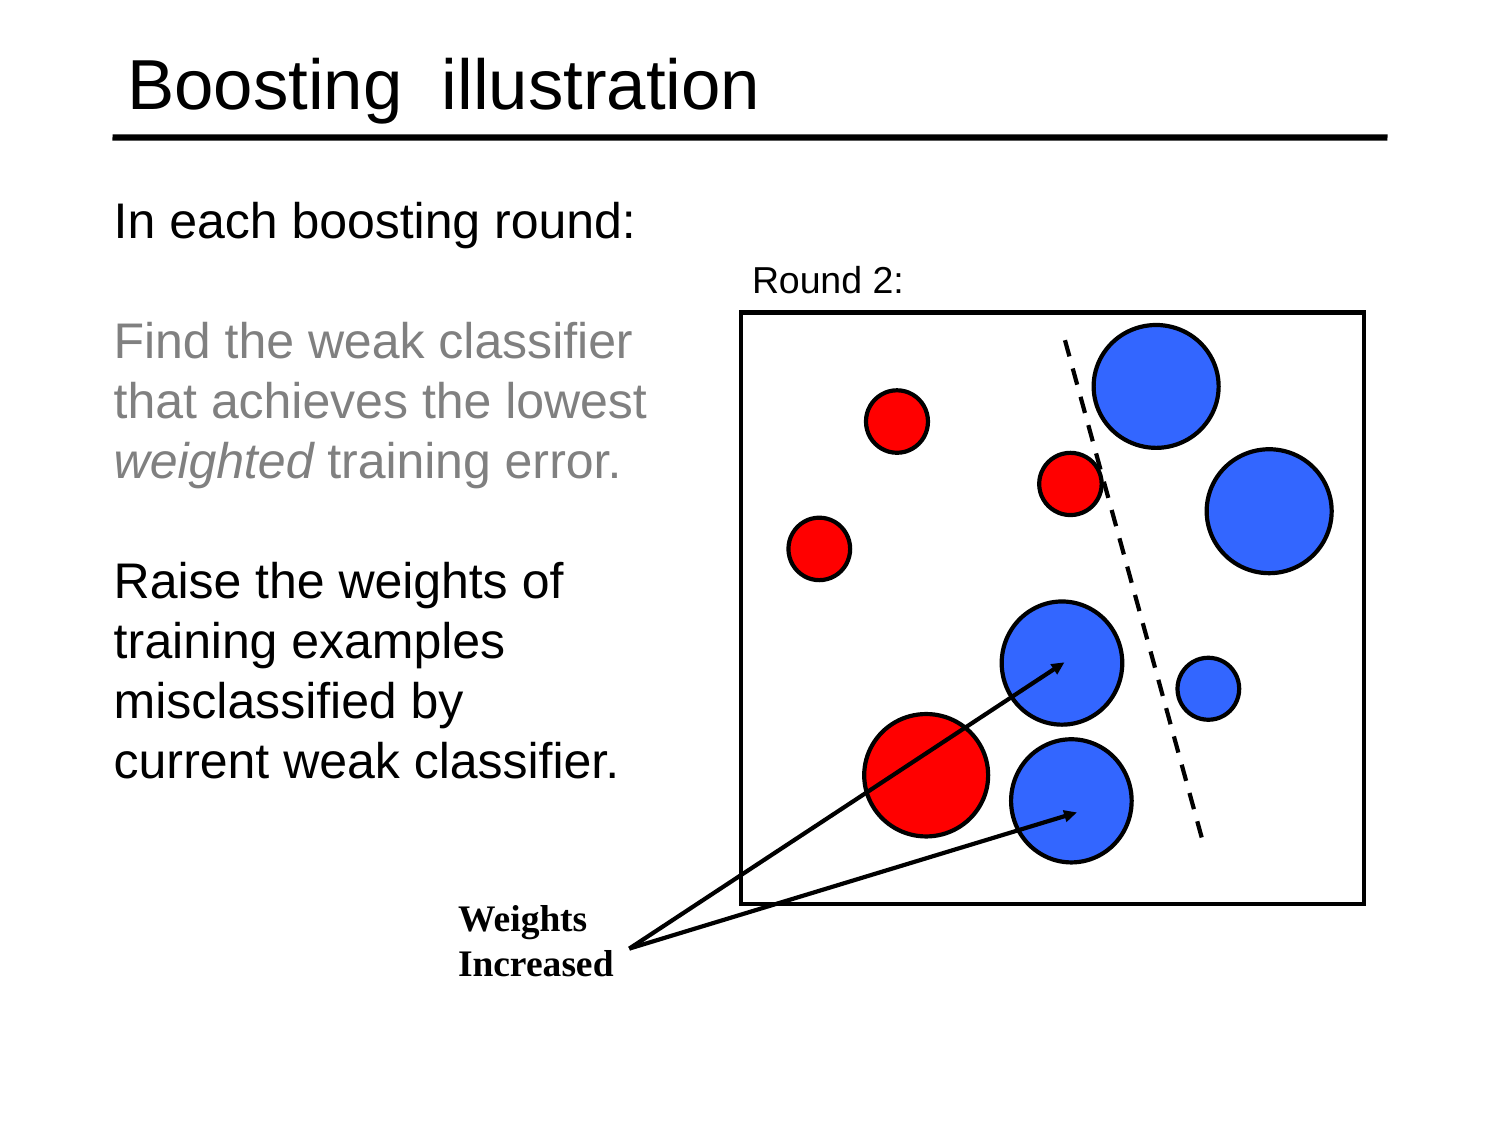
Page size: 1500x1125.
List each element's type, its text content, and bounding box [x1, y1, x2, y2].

text_box In each boosting round: Find the weak classifier that achieves the lowest weighted training error. Raise the weights of training examples misclassified by current weak classifier. [71, 181, 710, 796]
text_box [629, 810, 1077, 949]
text_box Round 2: [737, 248, 1027, 309]
text_box Weights Increased [443, 886, 629, 992]
title Boosting illustration [112, 12, 1388, 150]
text_box [741, 312, 1365, 905]
text_box [631, 662, 1065, 947]
